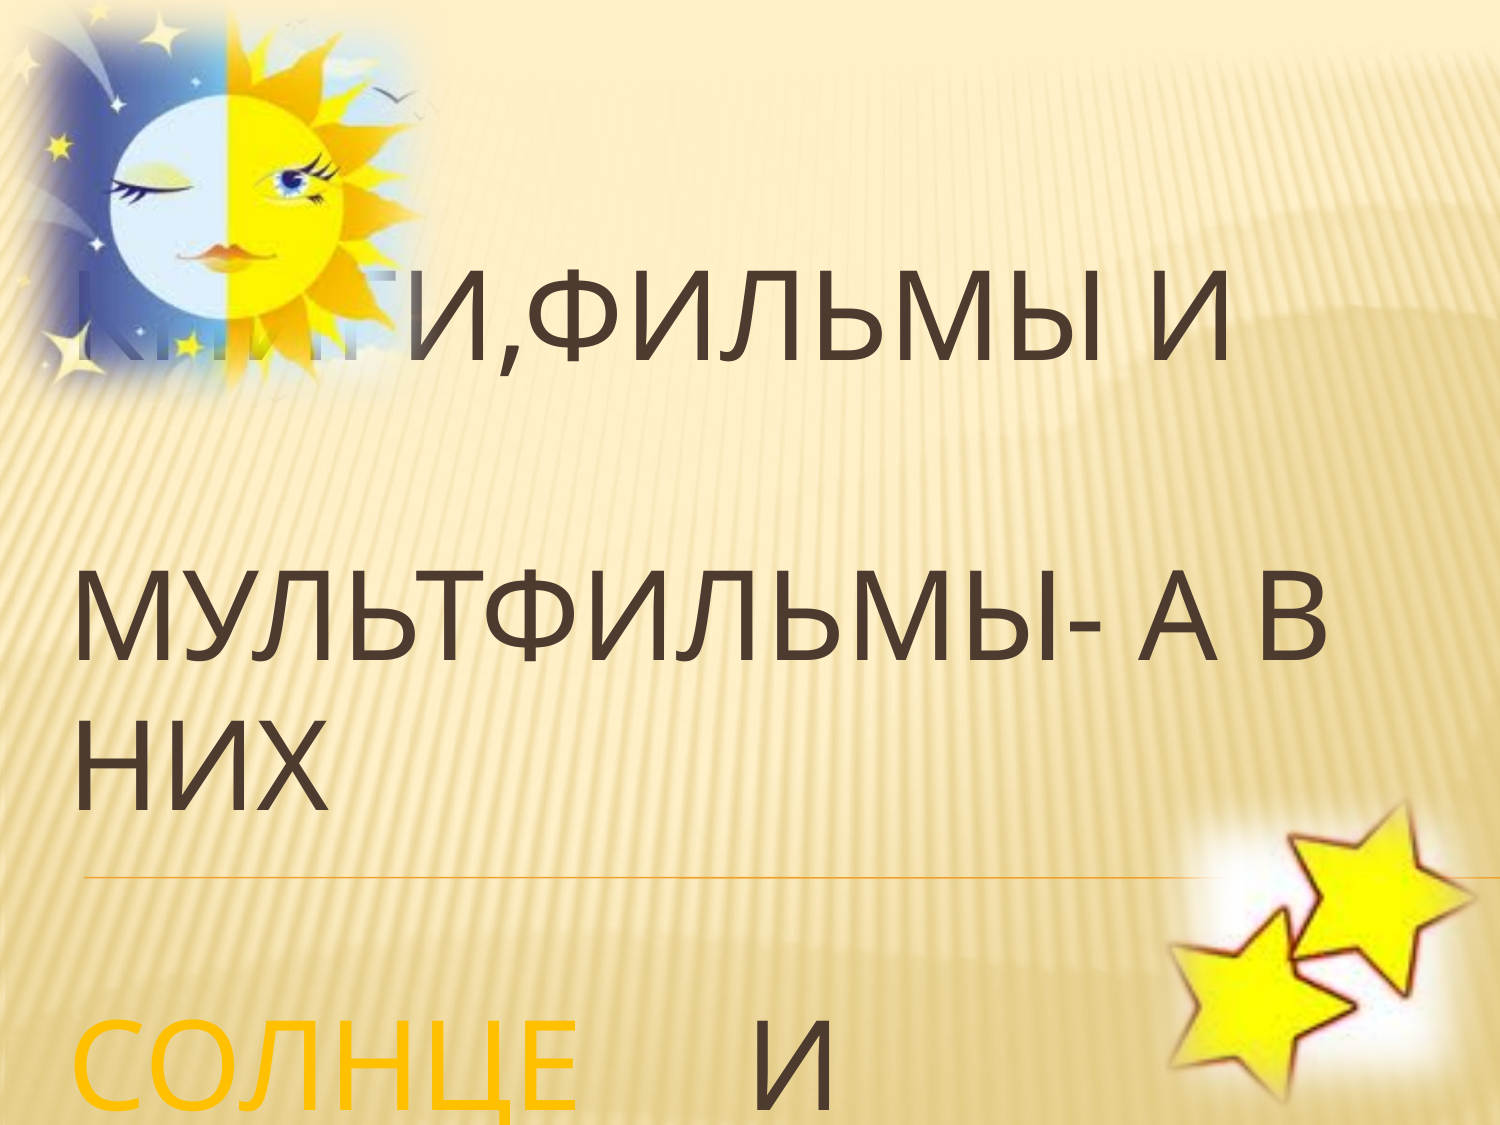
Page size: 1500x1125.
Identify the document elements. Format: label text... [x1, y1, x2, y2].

picture [1139, 777, 1500, 1125]
title Книги,фильмы и мультфильмы- а в них солнце и звёзды [463, 78, 1500, 279]
picture [0, 0, 454, 422]
